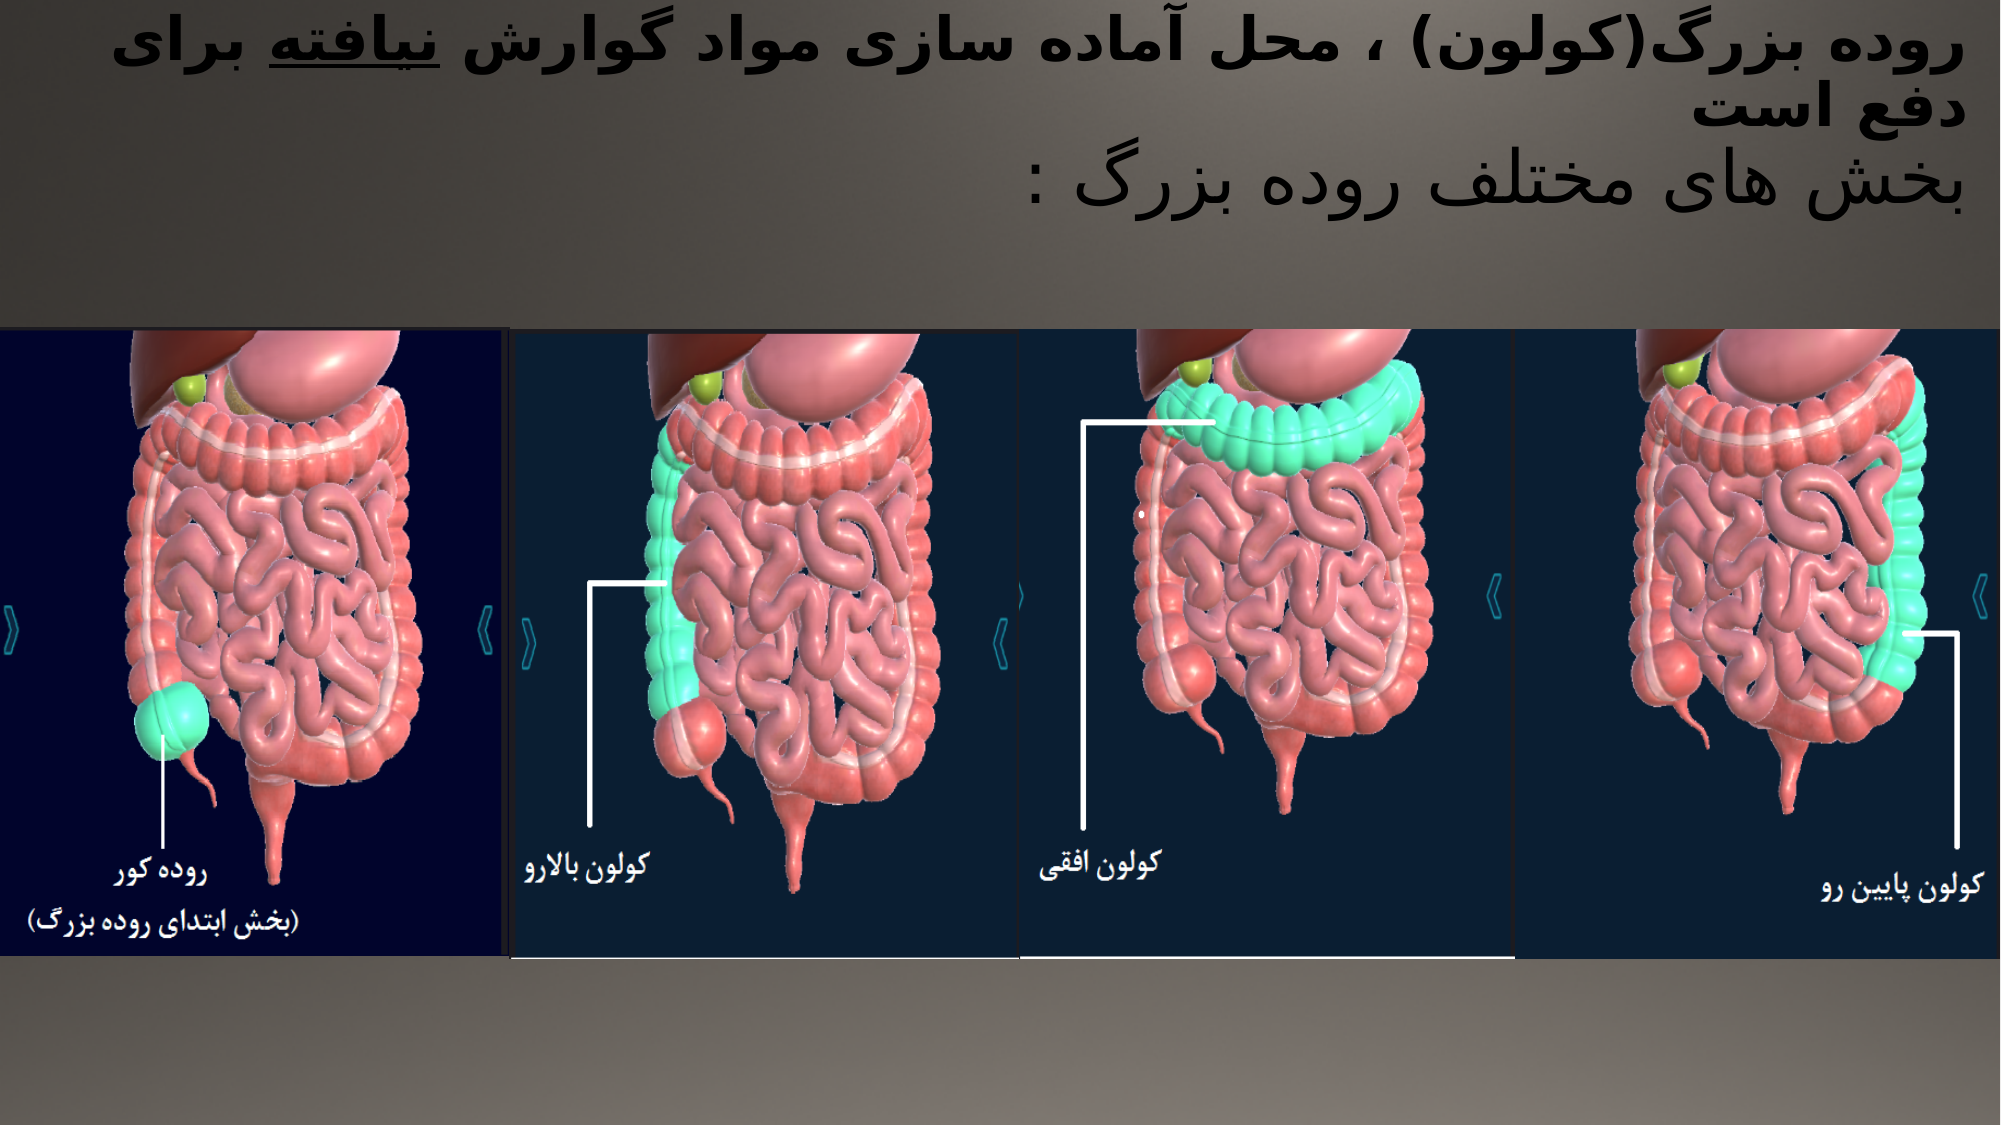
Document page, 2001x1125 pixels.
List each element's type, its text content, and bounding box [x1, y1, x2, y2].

title روده بزرگ(کولون) ، محل آماده سازی مواد گوارش نیافته برای دفع است بخش های مختلف روده بزرگ : [0, 0, 1984, 228]
picture [0, 0, 2001, 1125]
